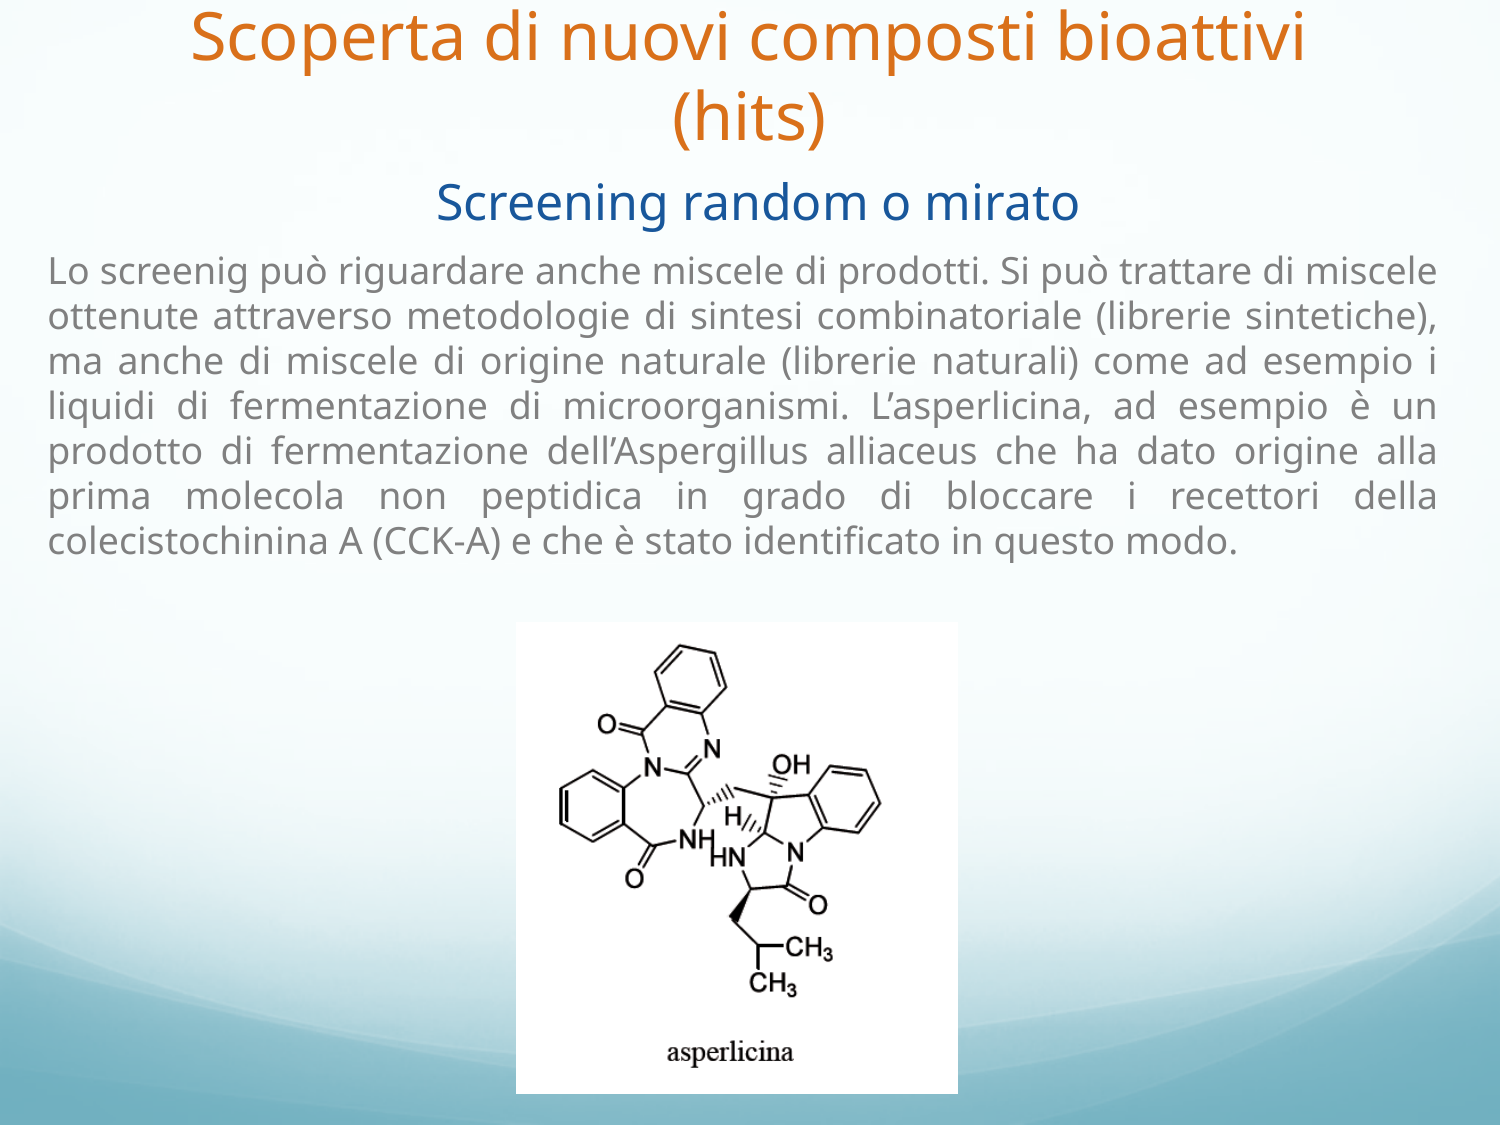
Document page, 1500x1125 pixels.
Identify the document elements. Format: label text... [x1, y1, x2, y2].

text_box Lo screenig può riguardare anche miscele di prodotti. Si può trattare di miscele ottenute attraverso metodologie di sintesi combinatoriale (librerie sintetiche), ma anche di miscele di origine naturale (librerie naturali) come ad esempio i liquidi di fermentazione di microorganismi. L’asperlicina, ad esempio è un prodotto di fermentazione dell’Aspergillus alliaceus che ha dato origine alla prima molecola non peptidica in grado di bloccare i recettori della colecistochinina A (CCK-A) e che è stato identificato in questo modo. [32, 239, 1455, 570]
text_box Scoperta di nuovi composti bioattivi (hits) Screening random o mirato [112, 20, 1388, 208]
picture [516, 622, 958, 1095]
